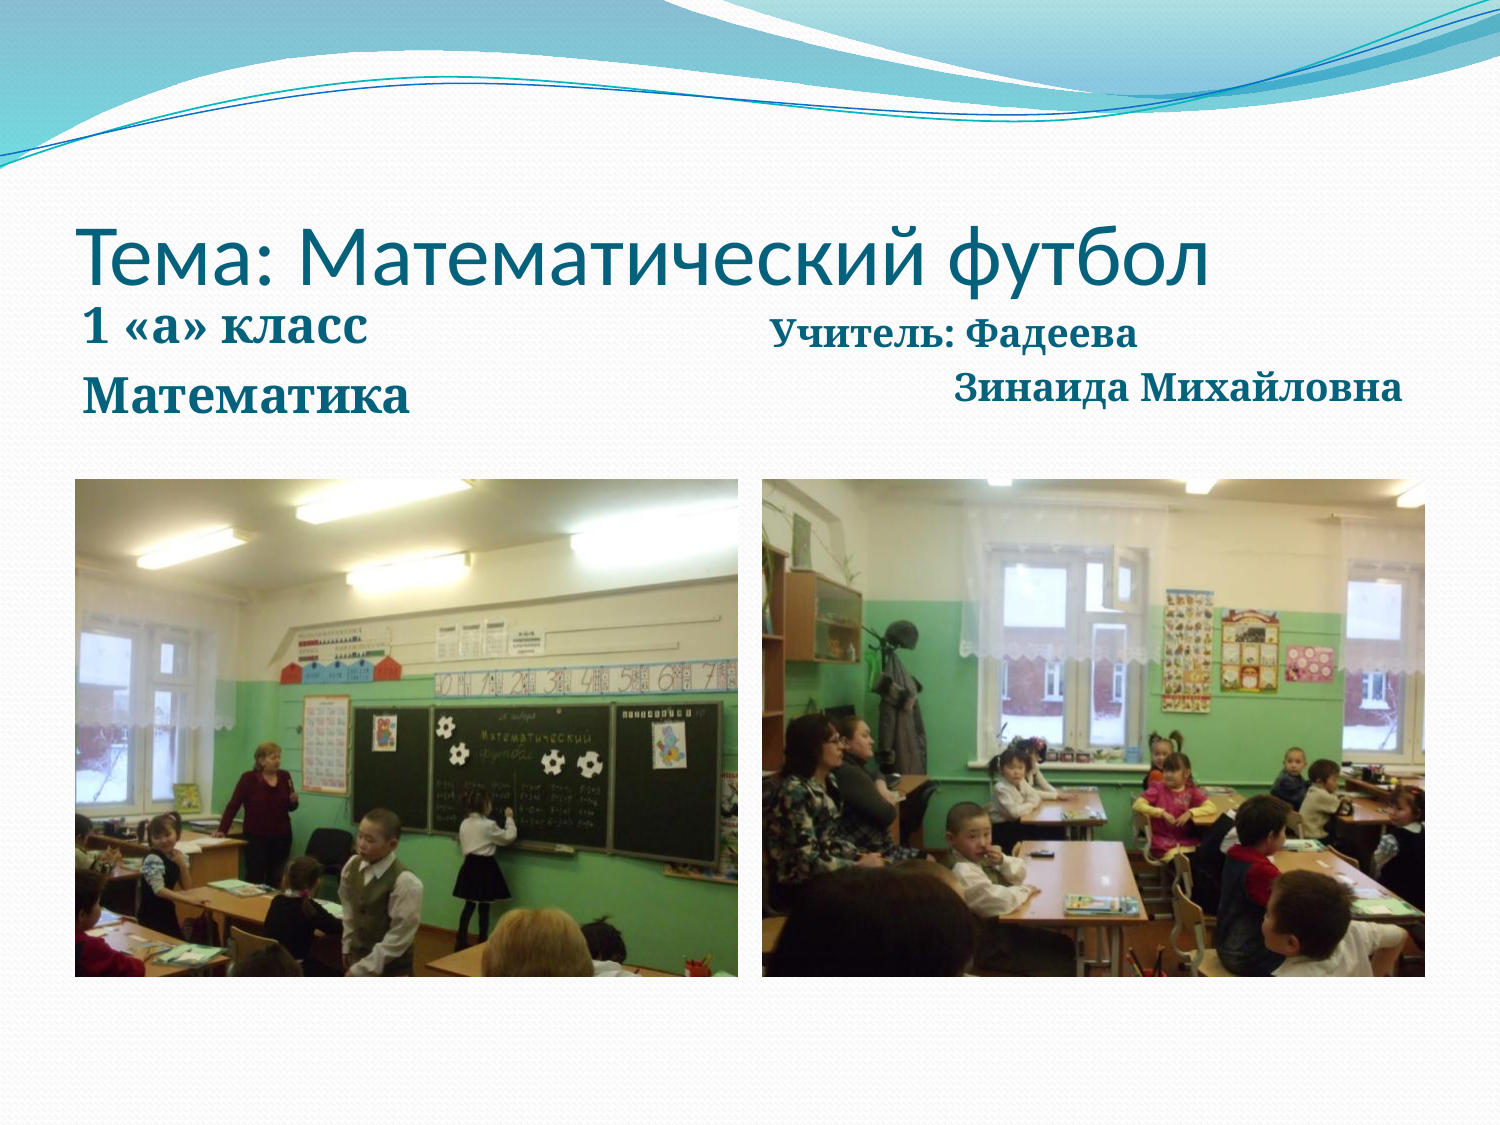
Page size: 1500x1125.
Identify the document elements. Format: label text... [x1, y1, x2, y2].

title Тема: Математический футбол [75, 115, 1425, 303]
list Учитель: Фадеева Зинаида Михайловна [761, 305, 1425, 413]
list 1 «а» класс Математика [75, 304, 738, 413]
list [74, 479, 738, 977]
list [761, 479, 1425, 977]
